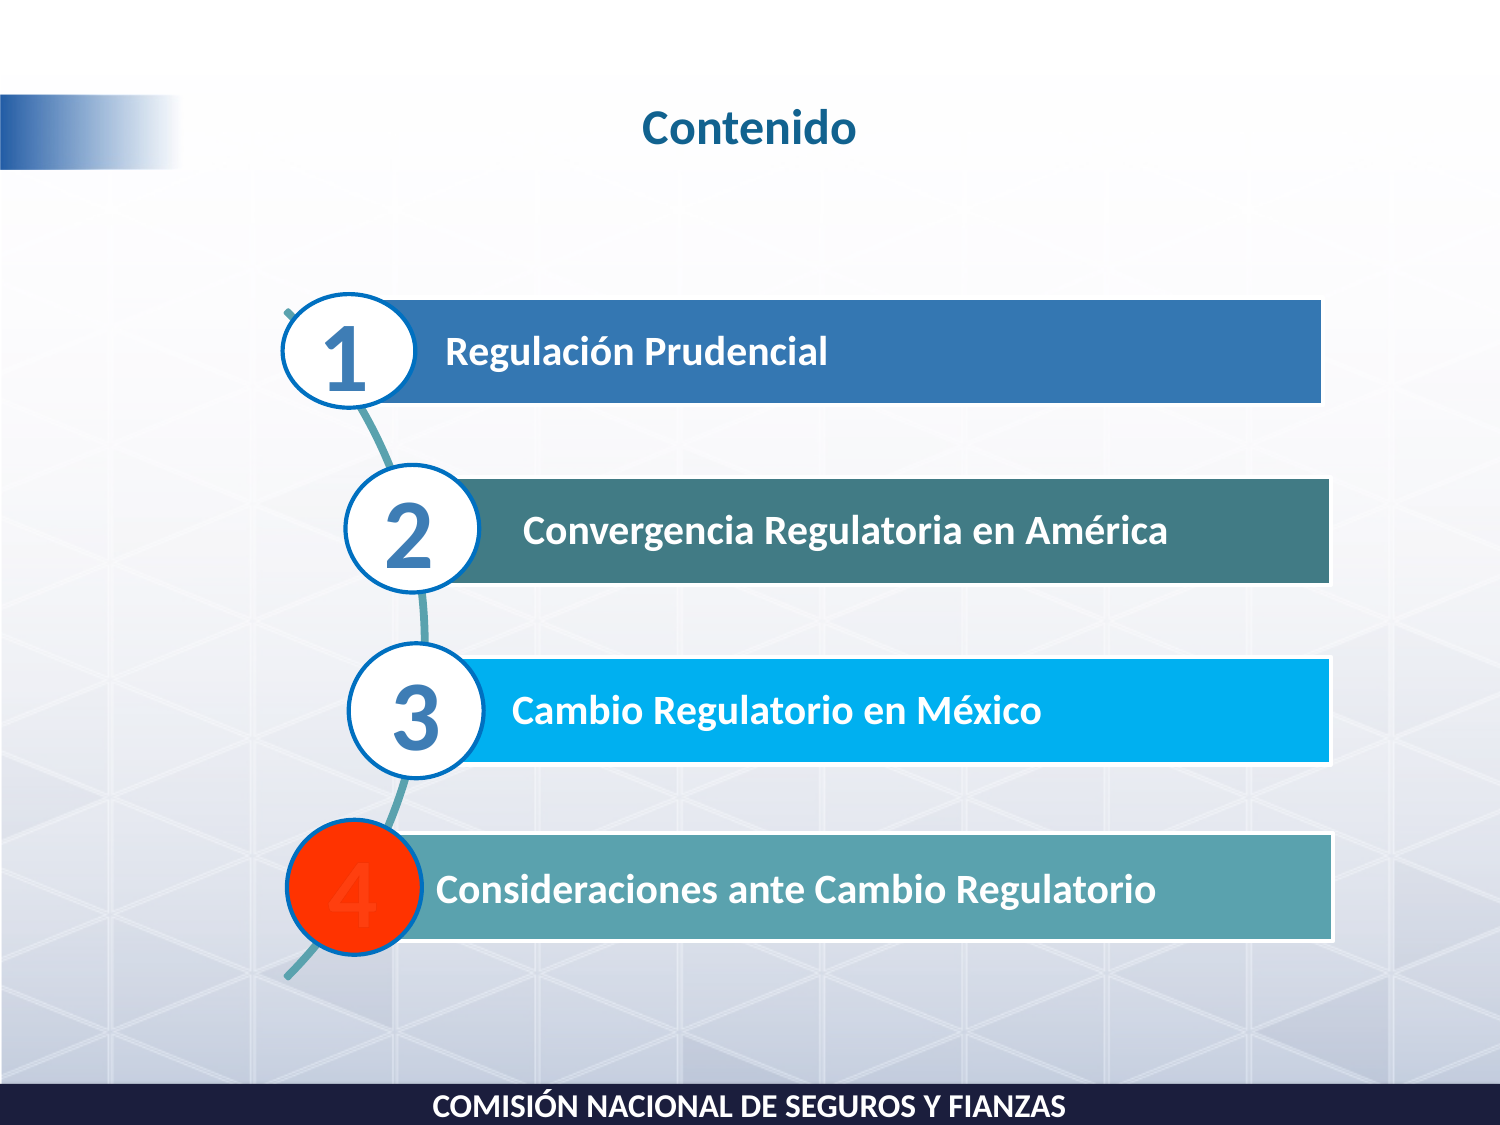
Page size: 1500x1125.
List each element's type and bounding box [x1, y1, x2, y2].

text_box [282, 293, 1336, 996]
picture [0, 0, 1500, 1125]
